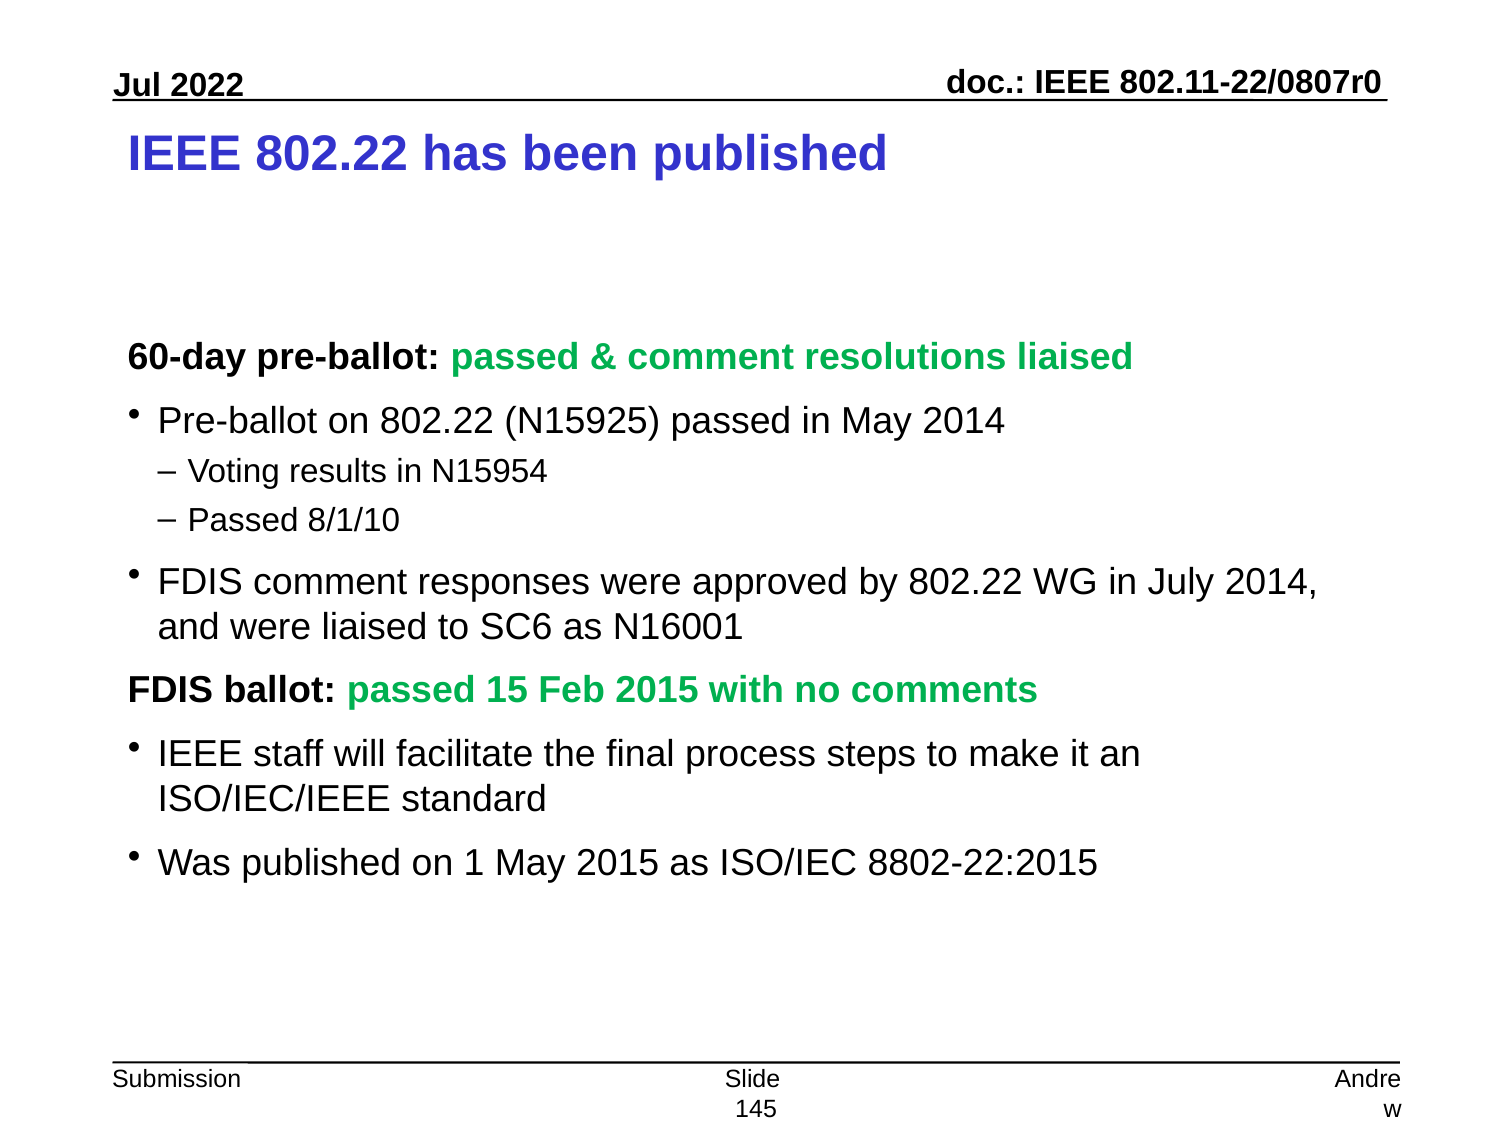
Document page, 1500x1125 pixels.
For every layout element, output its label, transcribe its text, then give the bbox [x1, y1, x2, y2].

title IEEE 802.22 has been published [112, 112, 1388, 288]
slide_number Slide 145 [709, 1061, 803, 1093]
footer Andrew Myles, Cisco [1320, 1061, 1402, 1093]
list 60-day pre-ballot: passed & comment resolutions liaised Pre-ballot on 802.22 (N15925) passed in May 2014 Voting results in N15954 Passed 8/1/10 FDIS comment responses were approved by 802.22 WG in July 2014, and were liaised to SC6 as N16001 FDIS ballot: passed 15 Feb 2015 with no comments IEEE staff will facilitate the final process steps to make it an ISO/IEC/IEEE standard Was published on 1 May 2015 as ISO/IEC 8802-22:2015 [112, 324, 1388, 1000]
